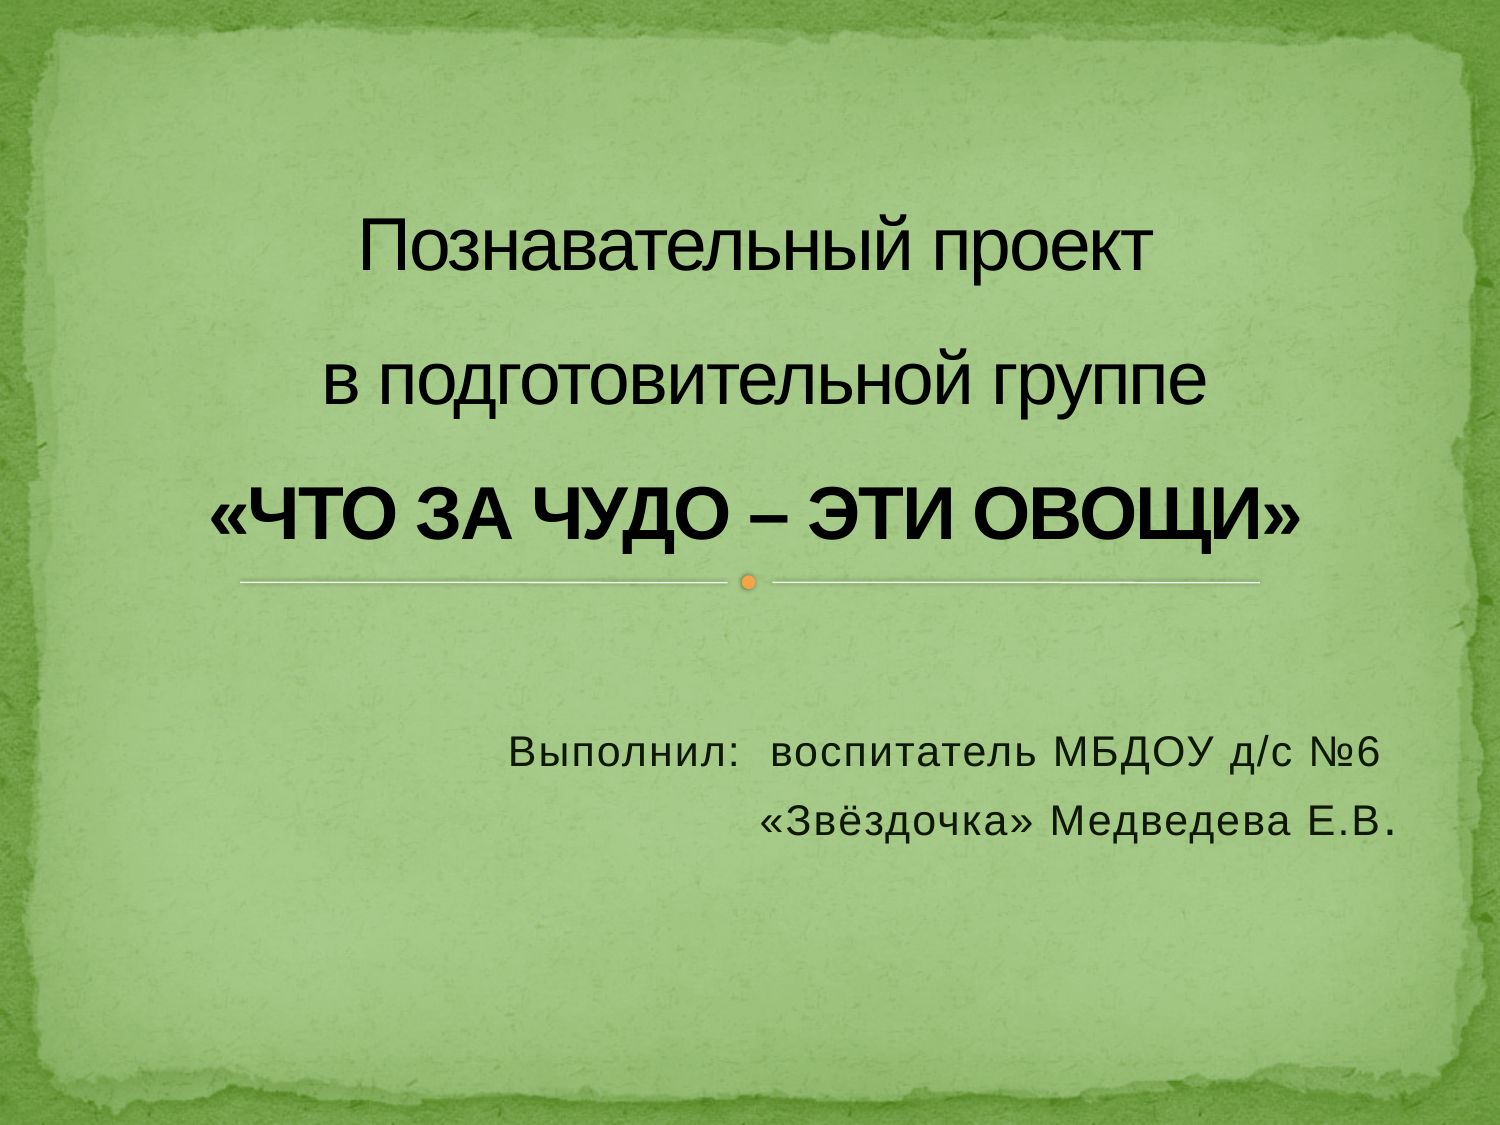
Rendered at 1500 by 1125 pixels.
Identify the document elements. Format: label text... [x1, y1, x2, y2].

title Познавательный проект в подготовительной группе «ЧТО ЗА ЧУДО – ЭТИ ОВОЩИ» [76, 137, 1436, 563]
subtitle Выполнил: воспитатель МБДОУ д/с №6 «Звёздочка» Медведева Е.В. [442, 716, 1447, 925]
